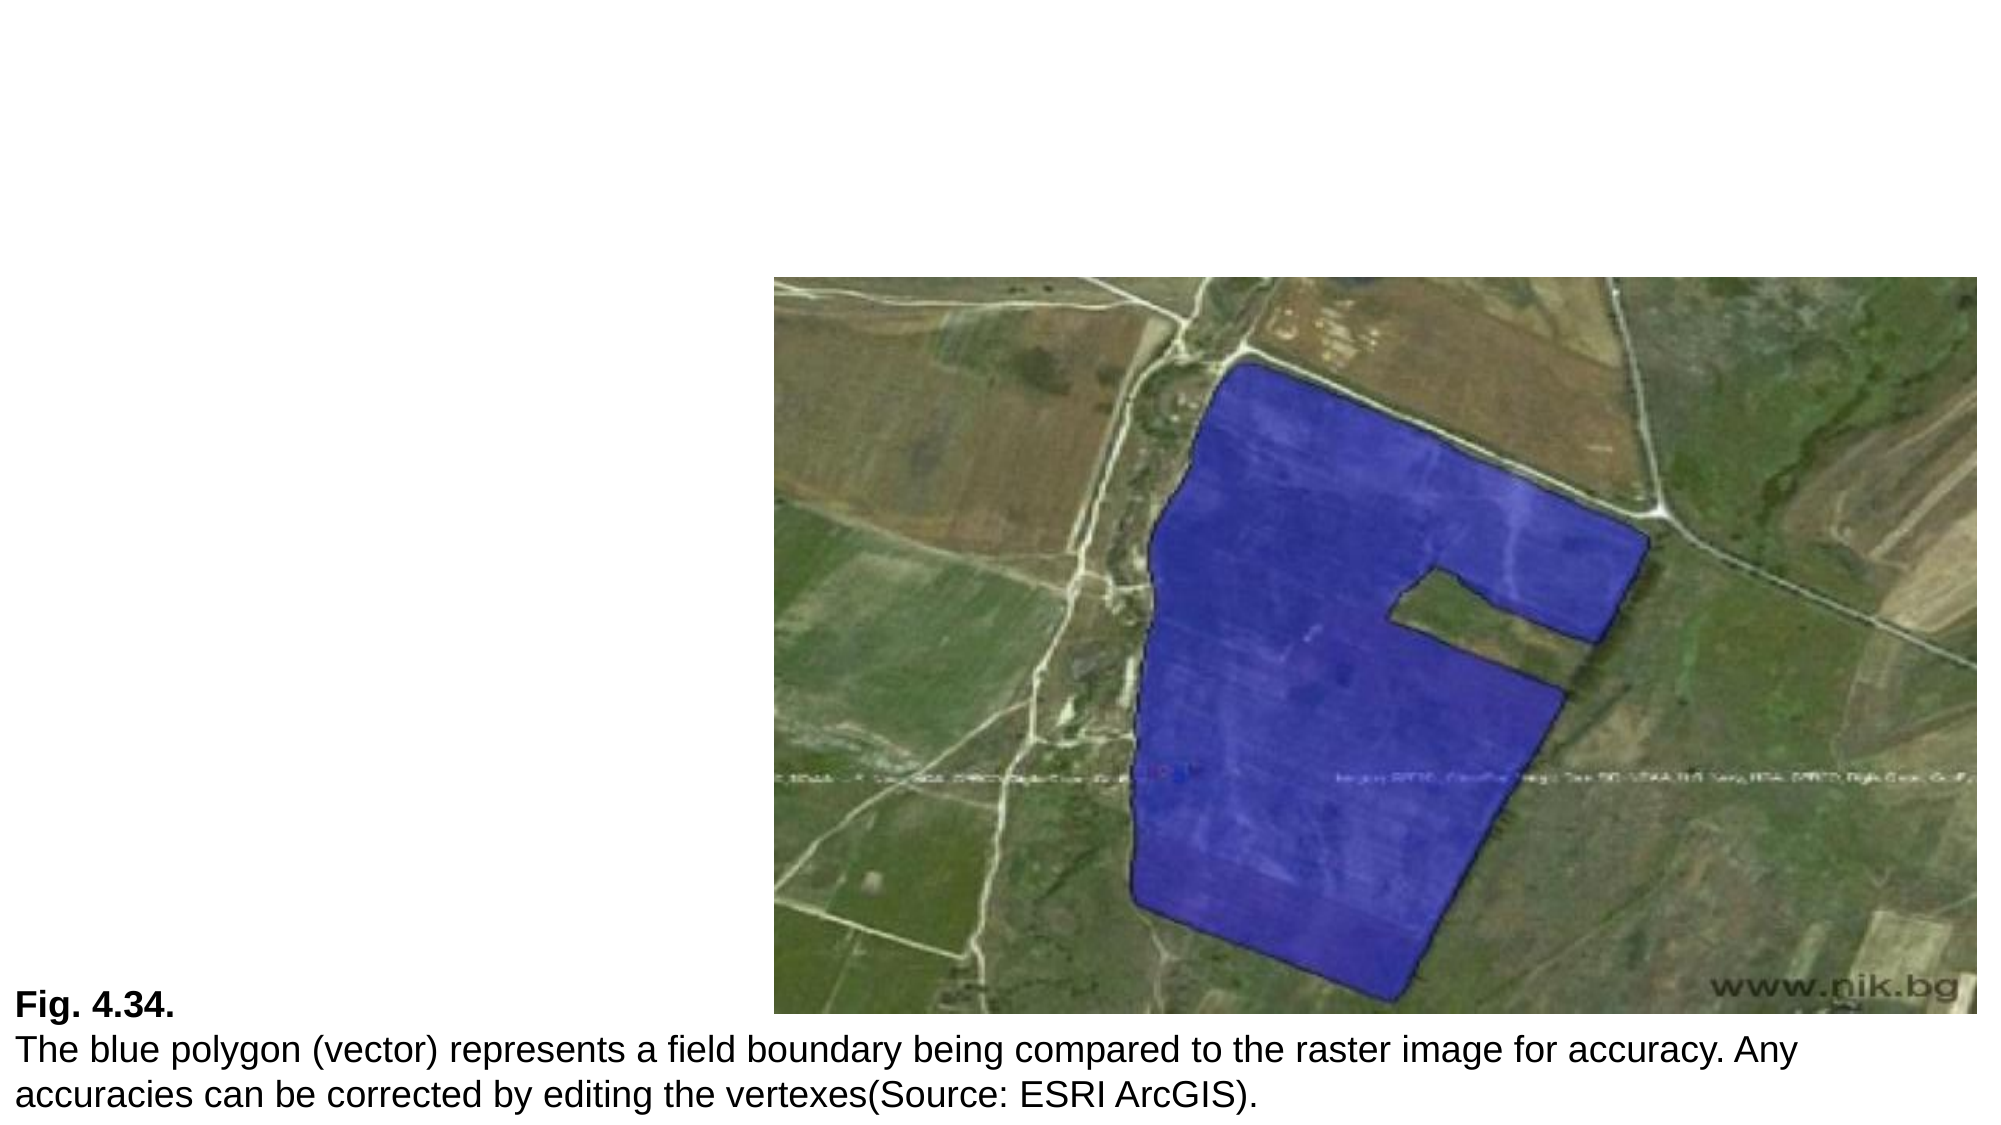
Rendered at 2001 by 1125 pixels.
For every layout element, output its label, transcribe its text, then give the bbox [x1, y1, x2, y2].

picture [774, 277, 1977, 1014]
text_box Fig. 4.34. The blue polygon (vector) represents a field boundary being compared to the raster image for accuracy. Any accuracies can be corrected by editing the vertexes(Source: ESRI ArcGIS). [0, 972, 1976, 1123]
